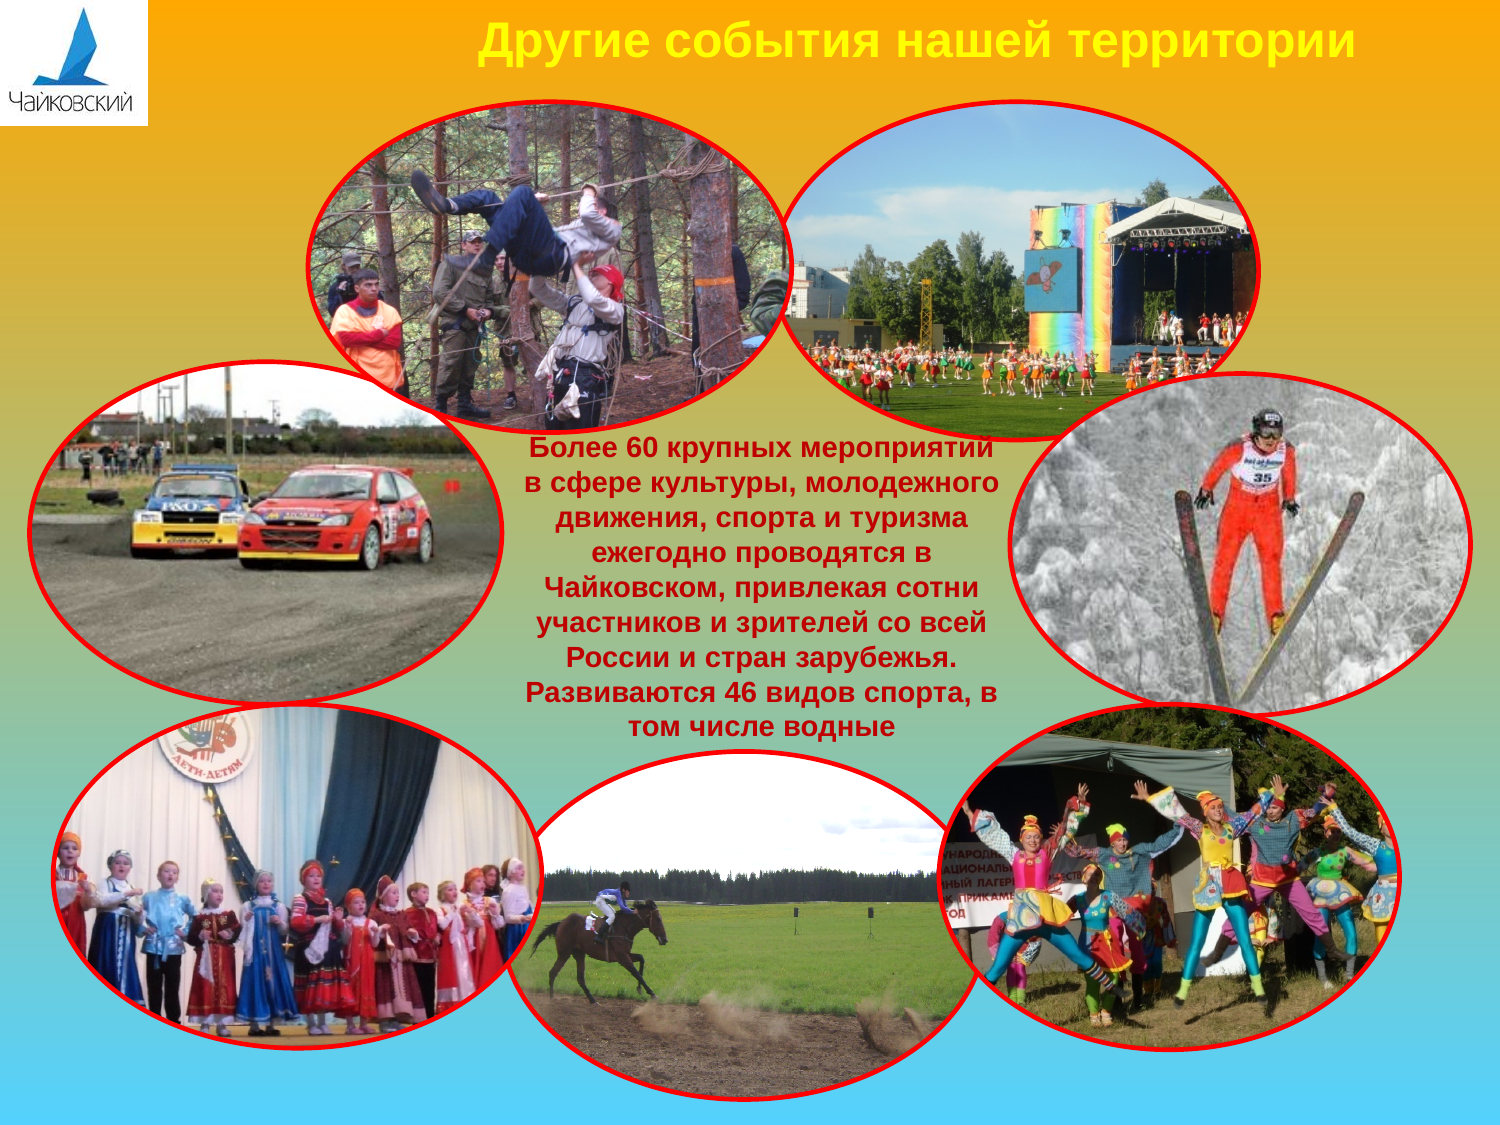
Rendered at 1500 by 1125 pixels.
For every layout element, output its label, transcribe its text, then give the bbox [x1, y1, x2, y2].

picture [29, 101, 1471, 1100]
text_box Более 60 крупных мероприятий в сфере культуры, молодежного движения, спорта и туризма ежегодно проводятся в Чайковском, привлекая сотни участников и зрителей со всей России и стран зарубежья. Развиваются 46 видов спорта, в том числе водные [507, 441, 1004, 749]
text_box Другие события нашей территории [336, 0, 1500, 75]
picture [0, 0, 148, 126]
